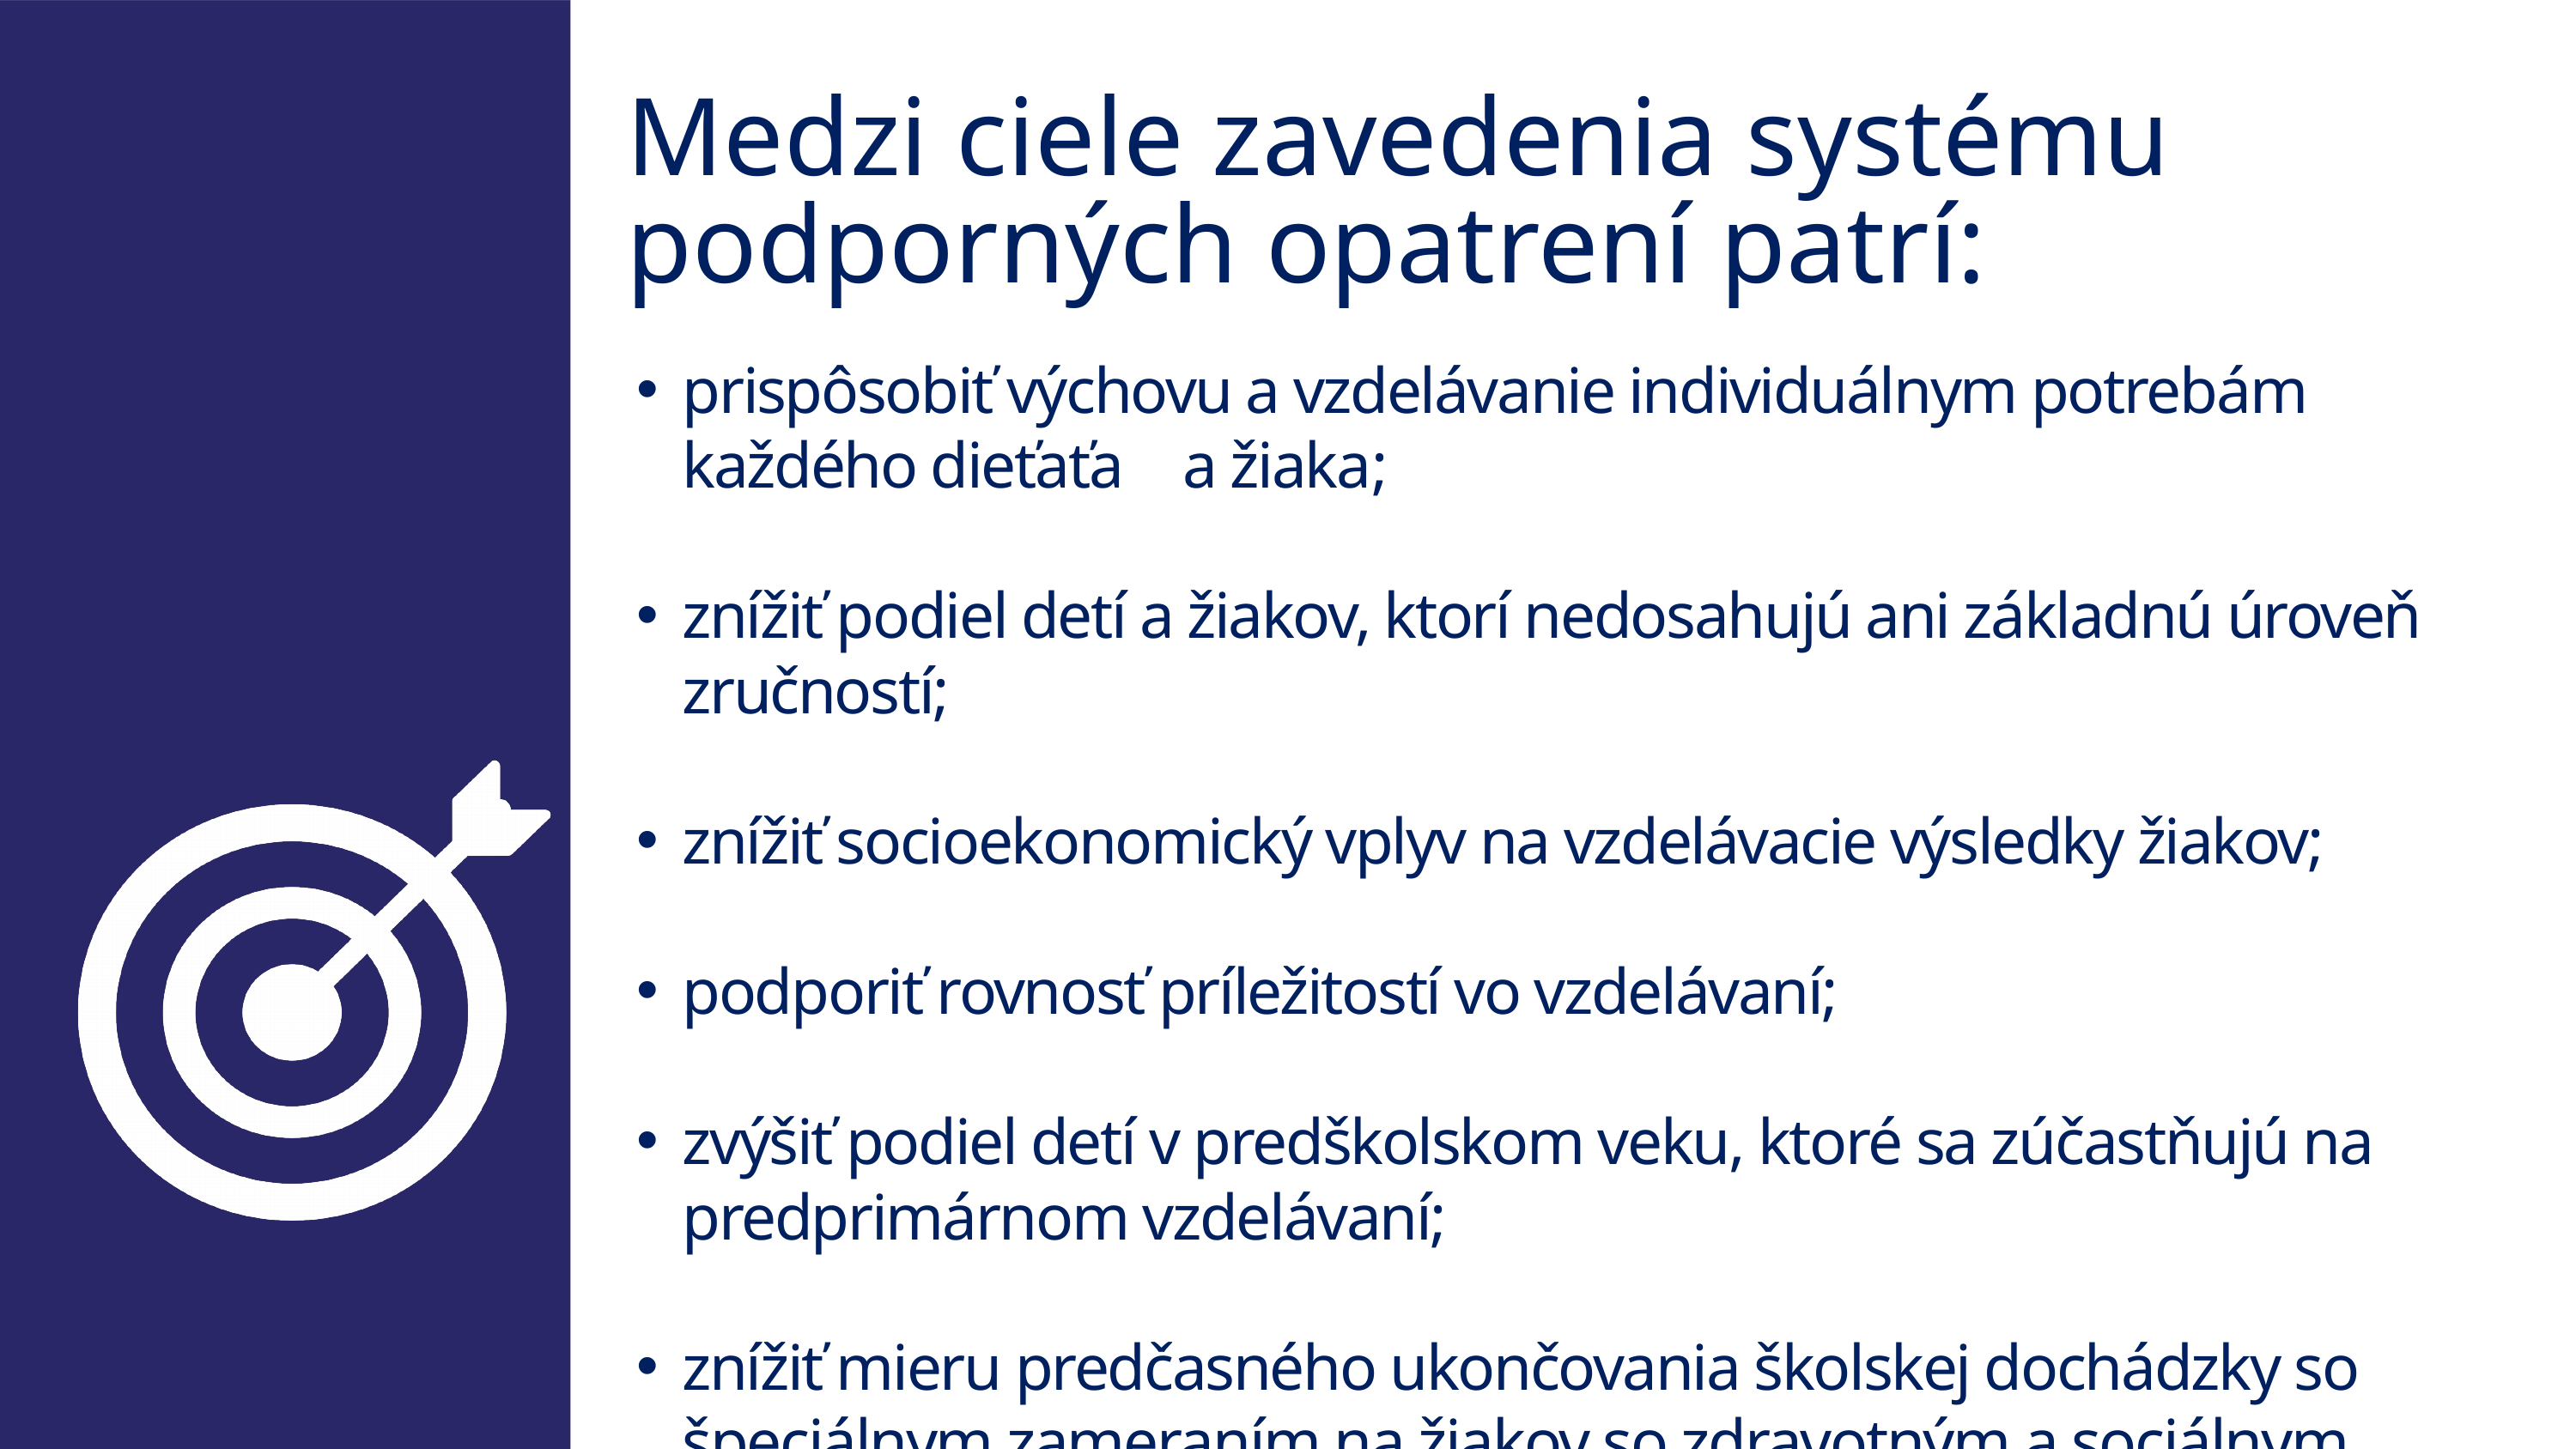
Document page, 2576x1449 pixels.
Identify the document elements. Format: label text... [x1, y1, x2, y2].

text_box [77, 760, 551, 1221]
text_box [0, 0, 571, 1449]
text_box Medzi ciele zavedenia systému podporných opatrení patrí: [626, 89, 2547, 305]
text_box prispôsobiť výchovu a vzdelávanie individuálnym potrebám každého dieťaťa a žiaka; znížiť podiel detí a žiakov, ktorí nedosahujú ani základnú úroveň zručností; znížiť socioekonomický vplyv na vzdelávacie výsledky žiakov; podporiť rovnosť príležitostí vo vzdelávaní; zvýšiť podiel detí v predškolskom veku, ktoré sa zúčastňujú na predprimárnom vzdelávaní; znížiť mieru predčasného ukončovania školskej dochádzky so špeciálnym zameraním na žiakov so zdravotným a sociálnym znevýhodnením. [591, 350, 2515, 1449]
